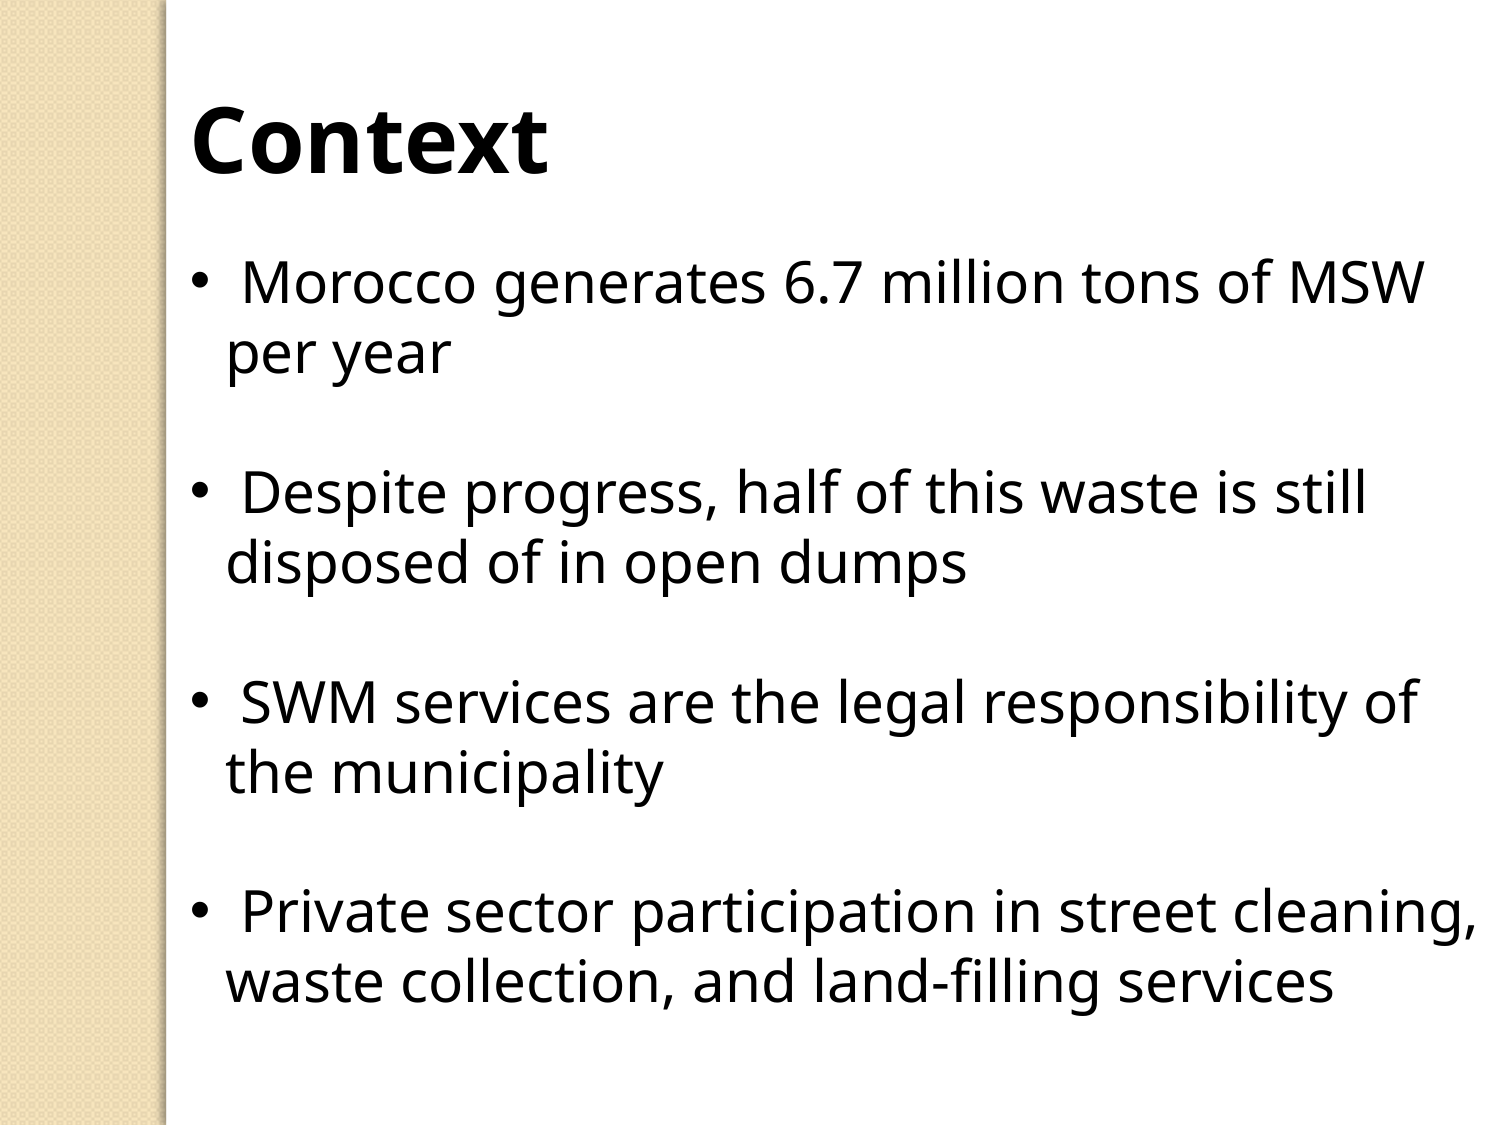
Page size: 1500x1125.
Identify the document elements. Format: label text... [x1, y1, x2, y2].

text_box Context [174, 74, 700, 200]
text_box Morocco generates 6.7 million tons of MSW per year Despite progress, half of this waste is still disposed of in open dumps SWM services are the legal responsibility of the municipality Private sector participation in street cleaning, waste collection, and land-filling services [174, 237, 1500, 1092]
